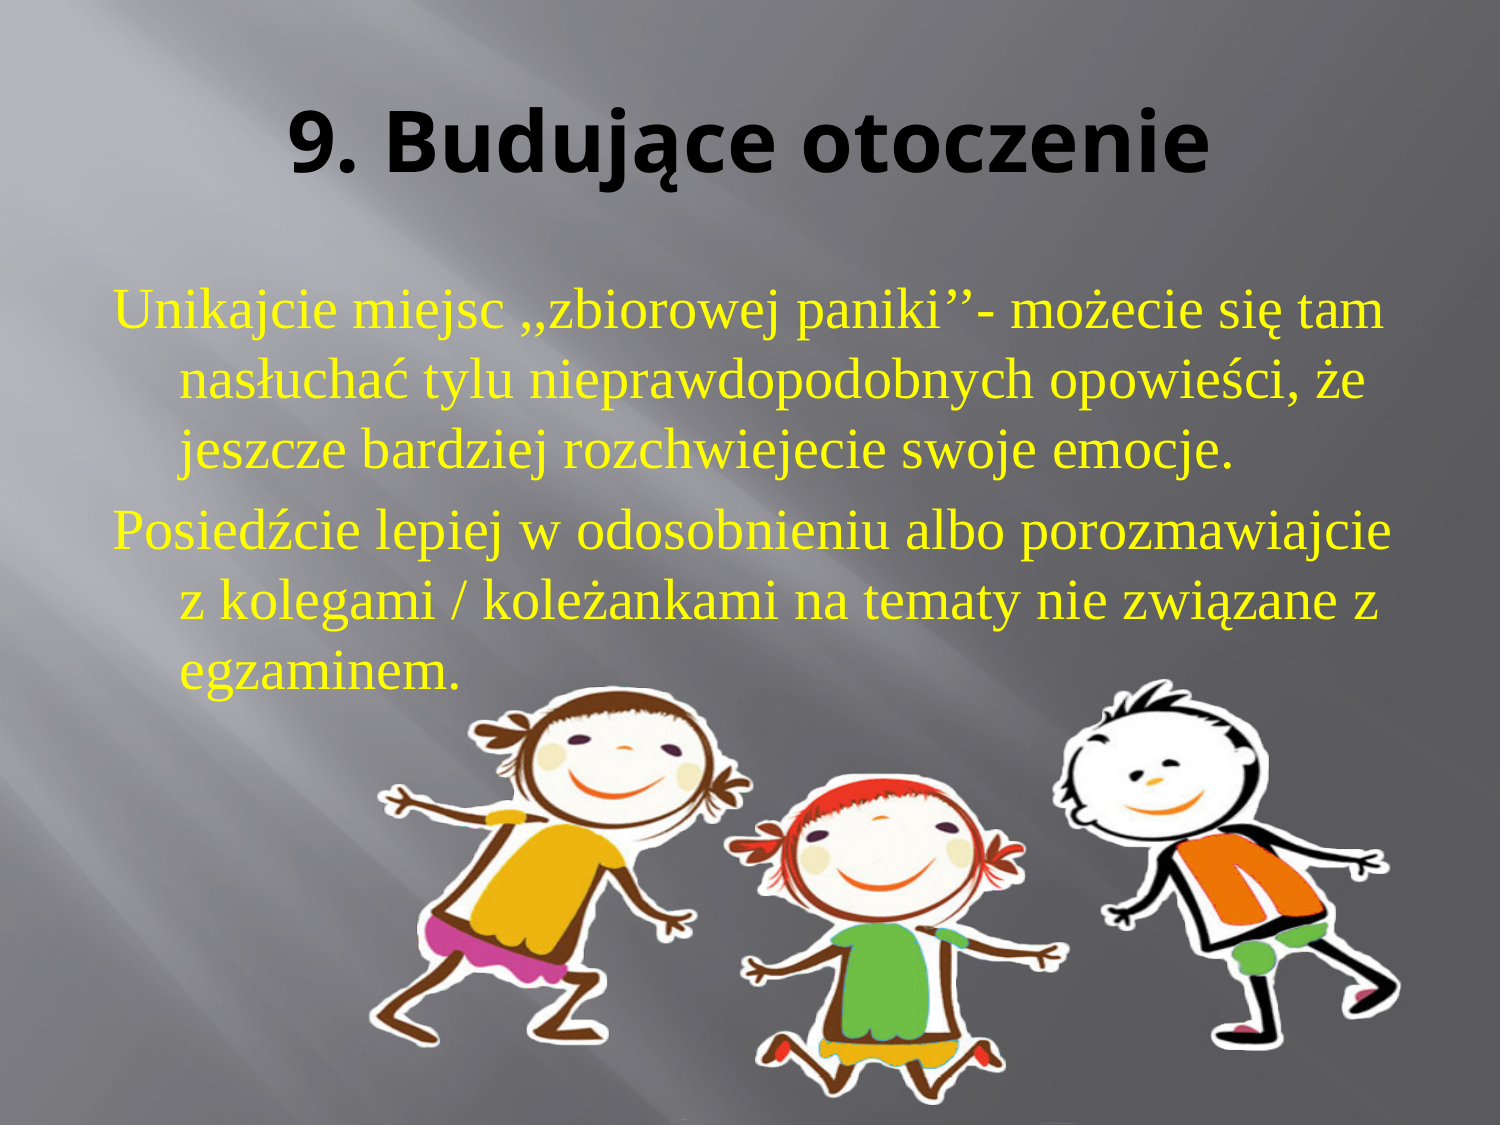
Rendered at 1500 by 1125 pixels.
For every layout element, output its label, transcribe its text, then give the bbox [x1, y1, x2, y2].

list Unikajcie miejsc ,,zbiorowej paniki’’- możecie się tam nasłuchać tylu nieprawdopodobnych opowieści, że jeszcze bardziej rozchwiejecie swoje emocje. Posiedźcie lepiej w odosobnieniu albo porozmawiajcie z kolegami / koleżankami na tematy nie związane z egzaminem. [75, 262, 1425, 762]
picture [280, 667, 1479, 1125]
title 9. Budujące otoczenie [75, 45, 1425, 233]
